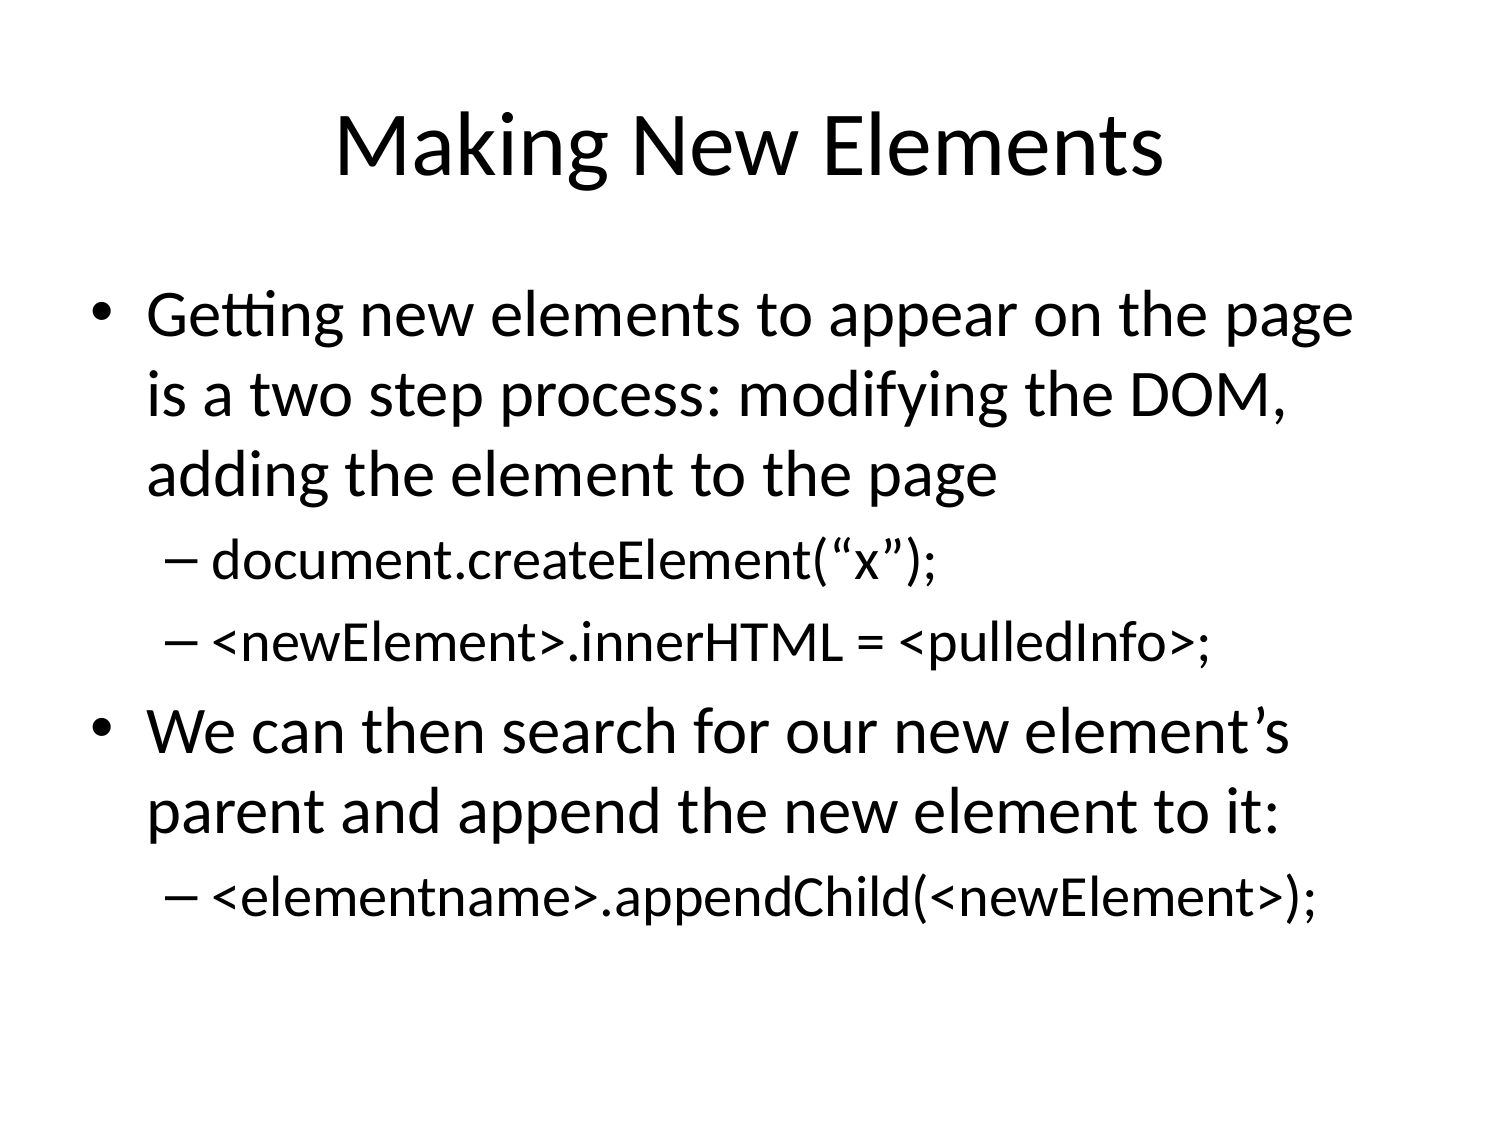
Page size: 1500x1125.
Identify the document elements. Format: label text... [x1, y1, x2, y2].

title Making New Elements [75, 45, 1425, 233]
list Getting new elements to appear on the page is a two step process: modifying the DOM, adding the element to the page document.createElement(“x”); <newElement>.innerHTML = <pulledInfo>; We can then search for our new element’s parent and append the new element to it: <elementname>.appendChild(<newElement>); [75, 262, 1425, 1005]
